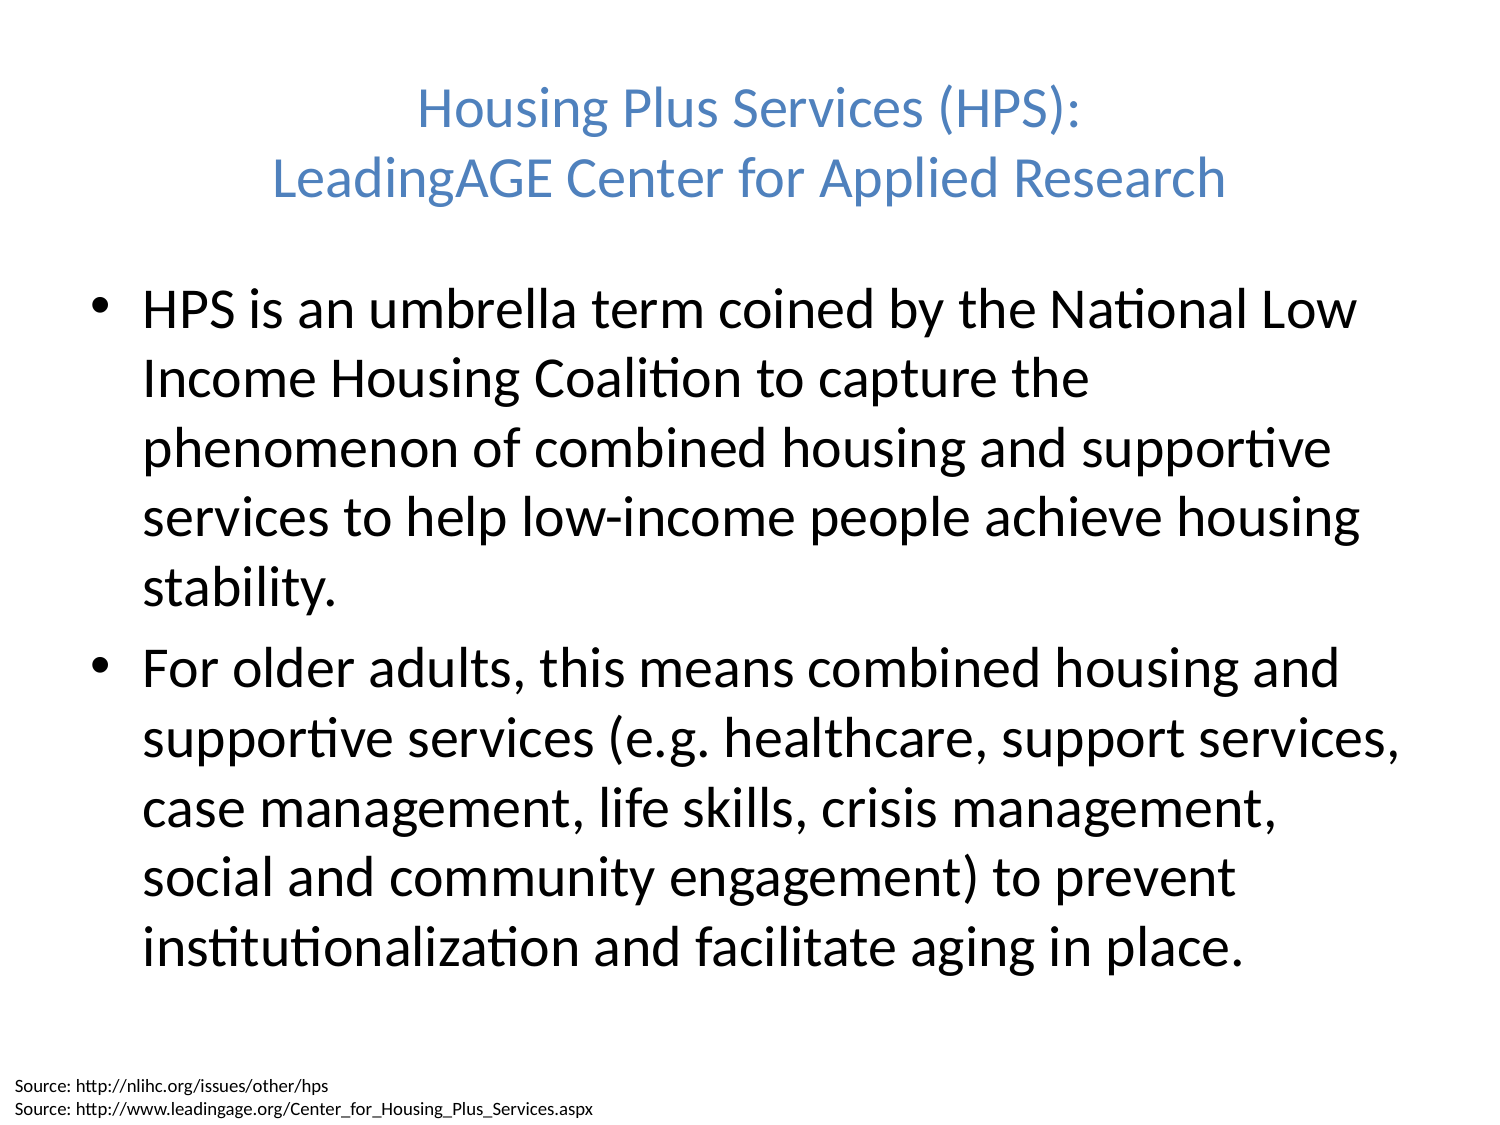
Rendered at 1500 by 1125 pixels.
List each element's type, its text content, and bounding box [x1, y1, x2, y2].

list HPS is an umbrella term coined by the National Low Income Housing Coalition to capture the phenomenon of combined housing and supportive services to help low-income people achieve housing stability. For older adults, this means combined housing and supportive services (e.g. healthcare, support services, case management, life skills, crisis management, social and community engagement) to prevent institutionalization and facilitate aging in place. [75, 262, 1425, 1066]
text_box Source: http://nlihc.org/issues/other/hps Source: http://www.leadingage.org/Center_for_Housing_Plus_Services.aspx [0, 1066, 1500, 1125]
title Housing Plus Services (HPS): LeadingAGE Center for Applied Research [75, 45, 1425, 233]
